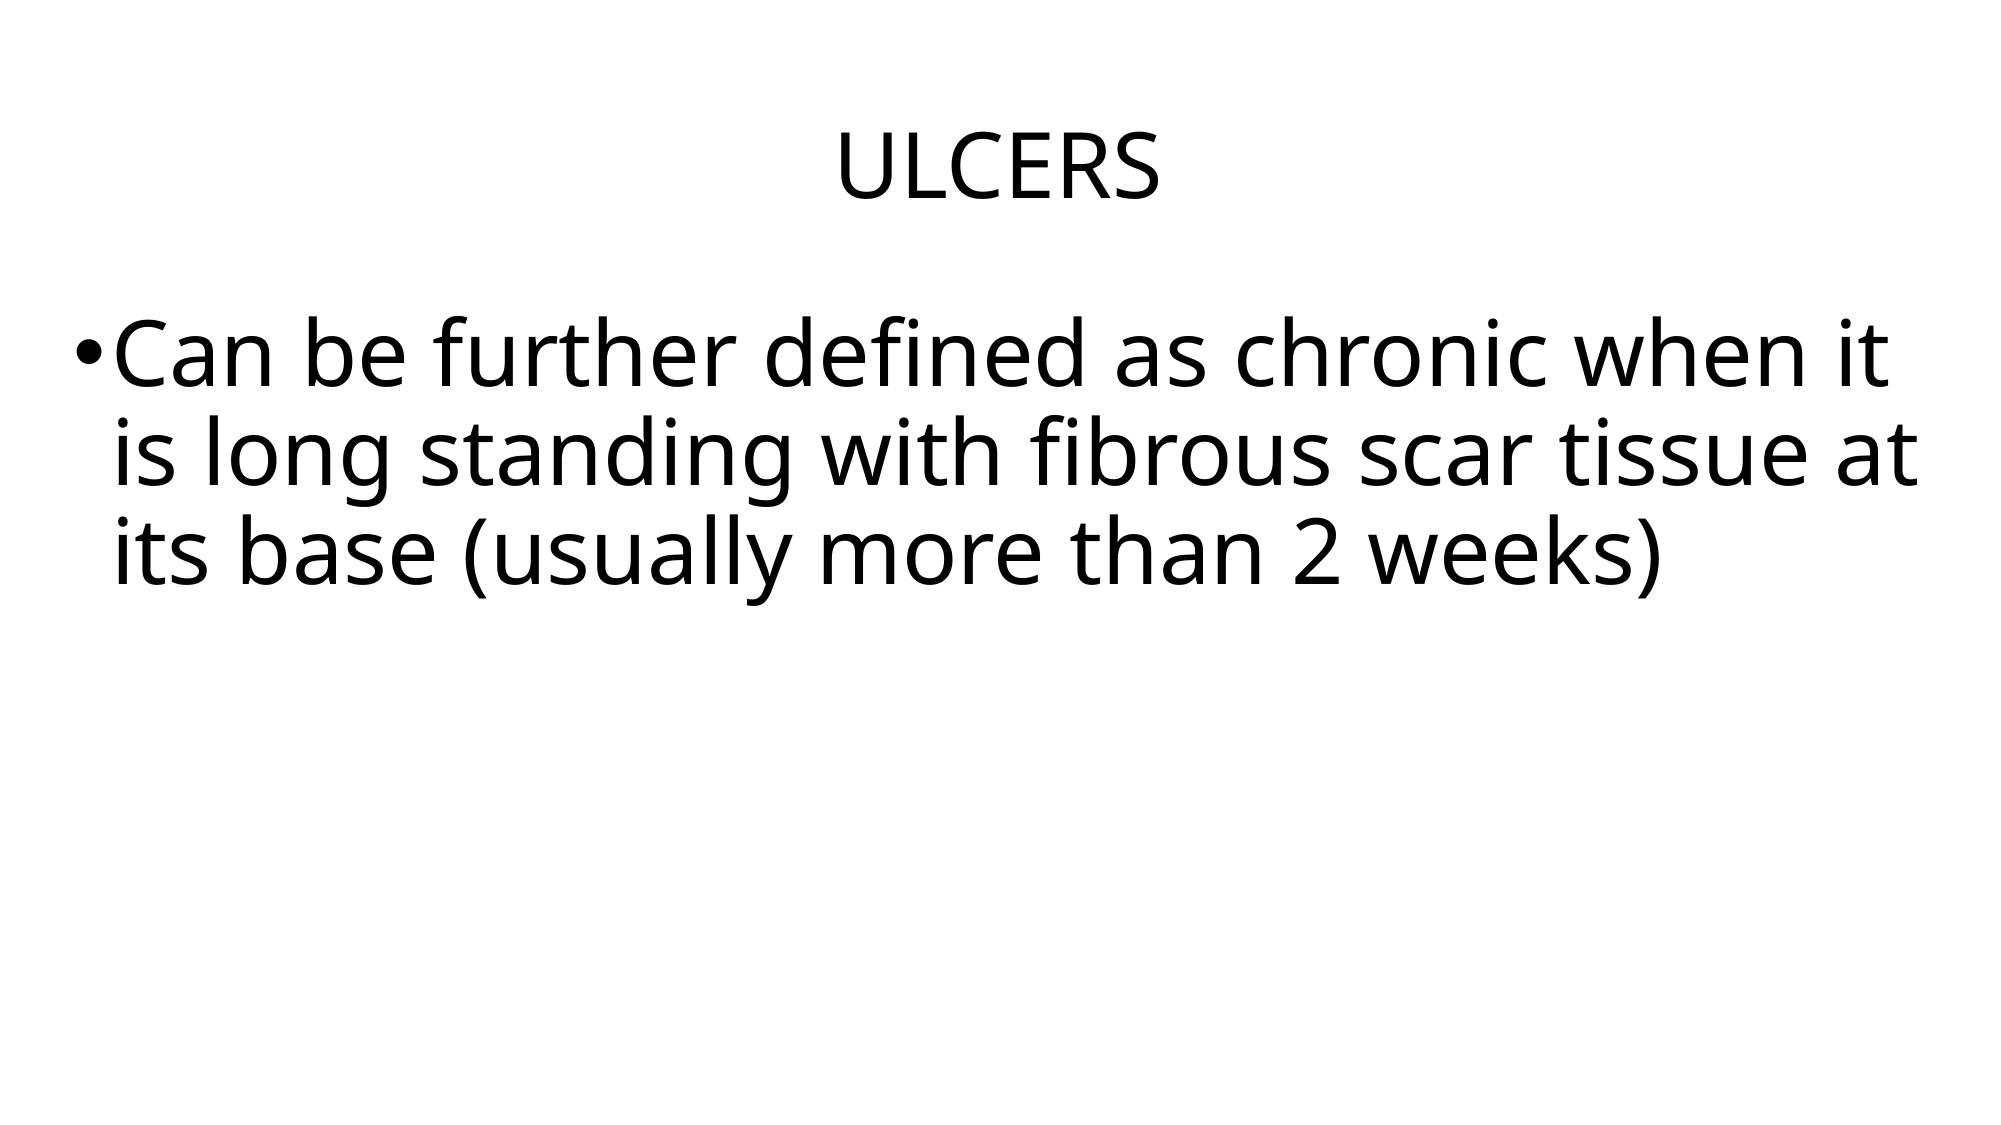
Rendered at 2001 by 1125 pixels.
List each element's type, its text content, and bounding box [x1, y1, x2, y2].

list Can be further defined as chronic when it is long standing with fibrous scar tissue at its base (usually more than 2 weeks) [58, 299, 1938, 1103]
title ULCERS [58, 59, 1938, 278]
